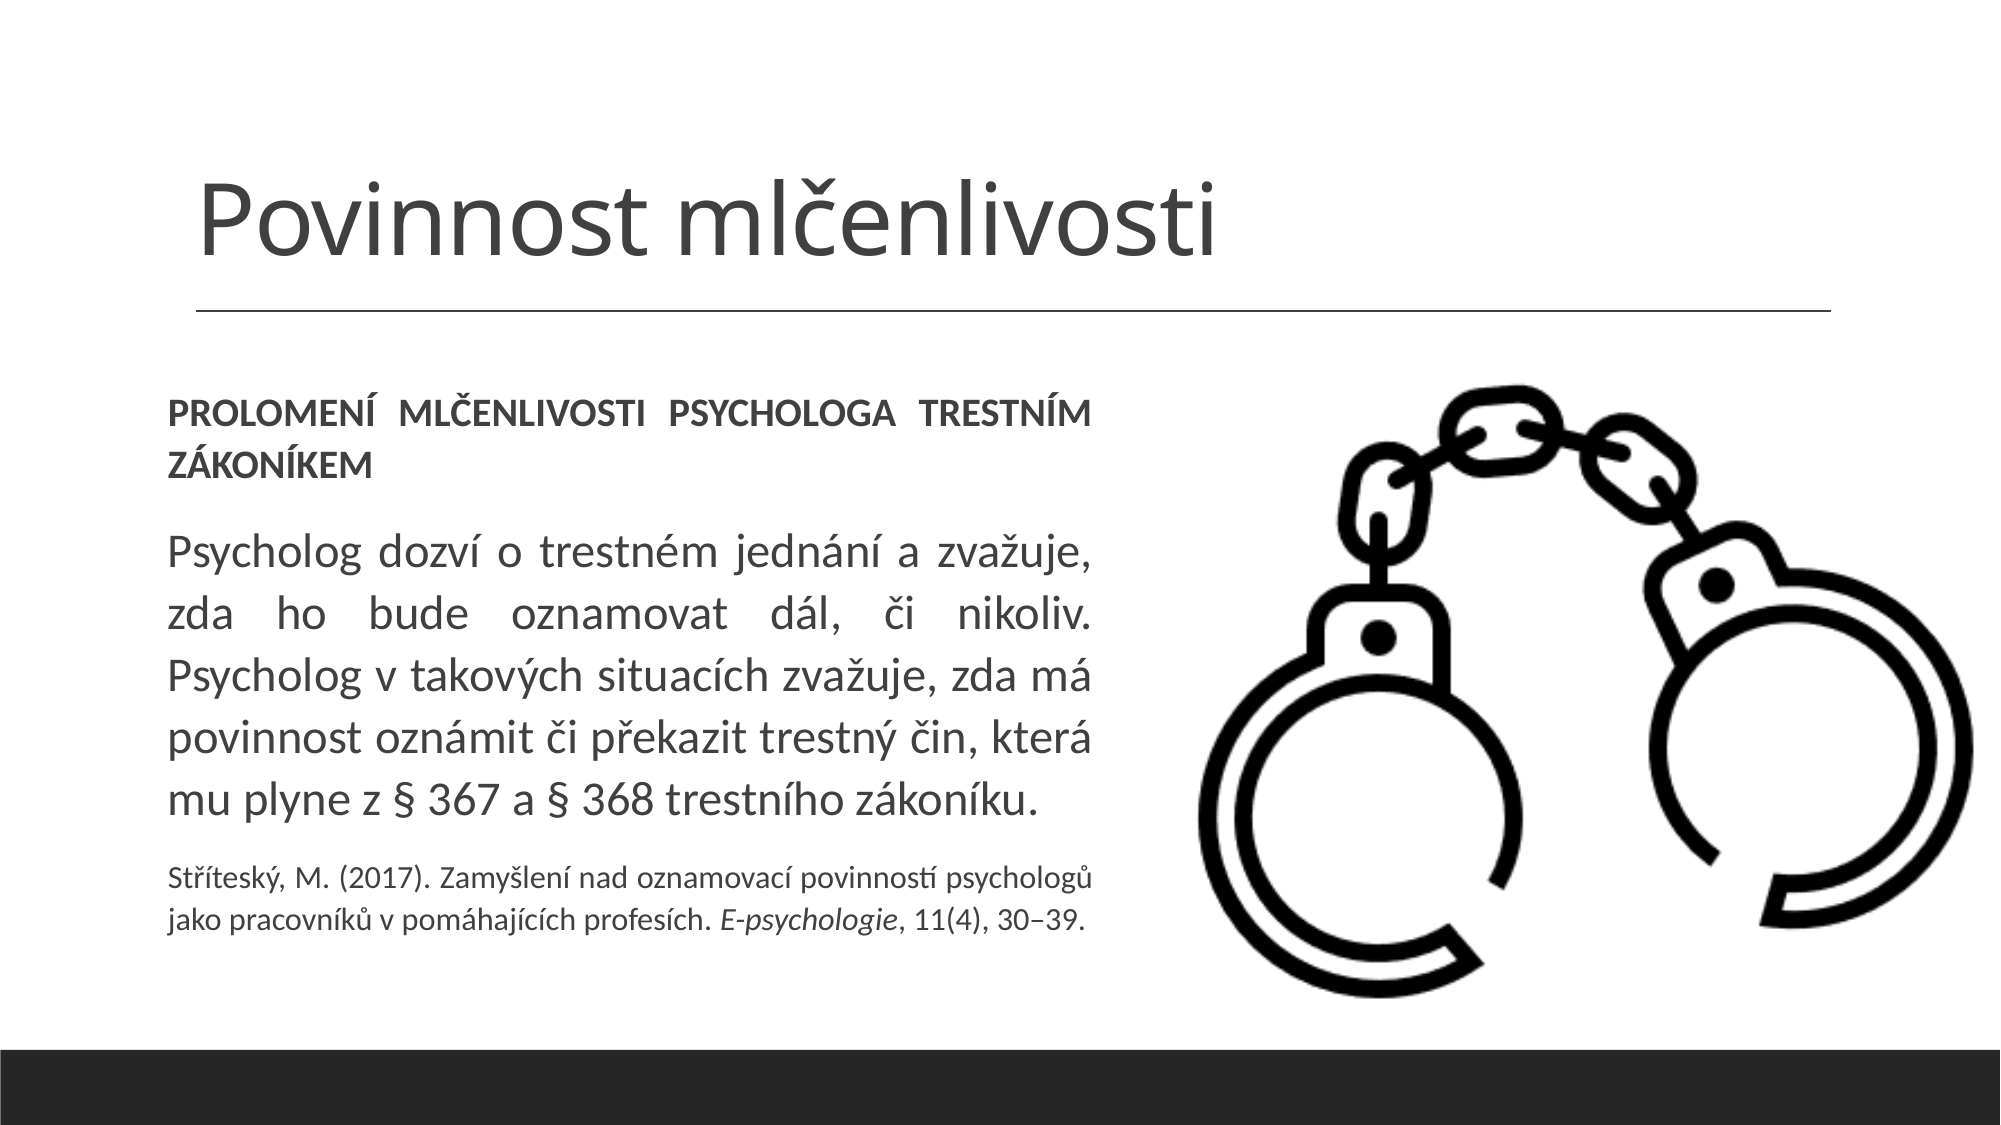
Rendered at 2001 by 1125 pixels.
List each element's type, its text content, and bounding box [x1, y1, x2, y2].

title Povinnost mlčenlivosti [180, 47, 1830, 285]
list Prolomení mlčenlivosti psychologa trestním zákoníkem Psycholog dozví o trestném jednání a zvažuje, zda ho bude oznamovat dál, či nikoliv. Psycholog v takových situacích zvažuje, zda má povinnost oznámit či překazit trestný čin, která mu plyne z § 367 a § 368 trestního zákoníku. Stříteský, M. (2017). Zamyšlení nad oznamovací povinností psychologů jako pracovníků v pomáhajících profesích. E-psychologie, 11(4), 30–39. [168, 375, 1094, 1035]
picture [1154, 260, 2000, 1125]
